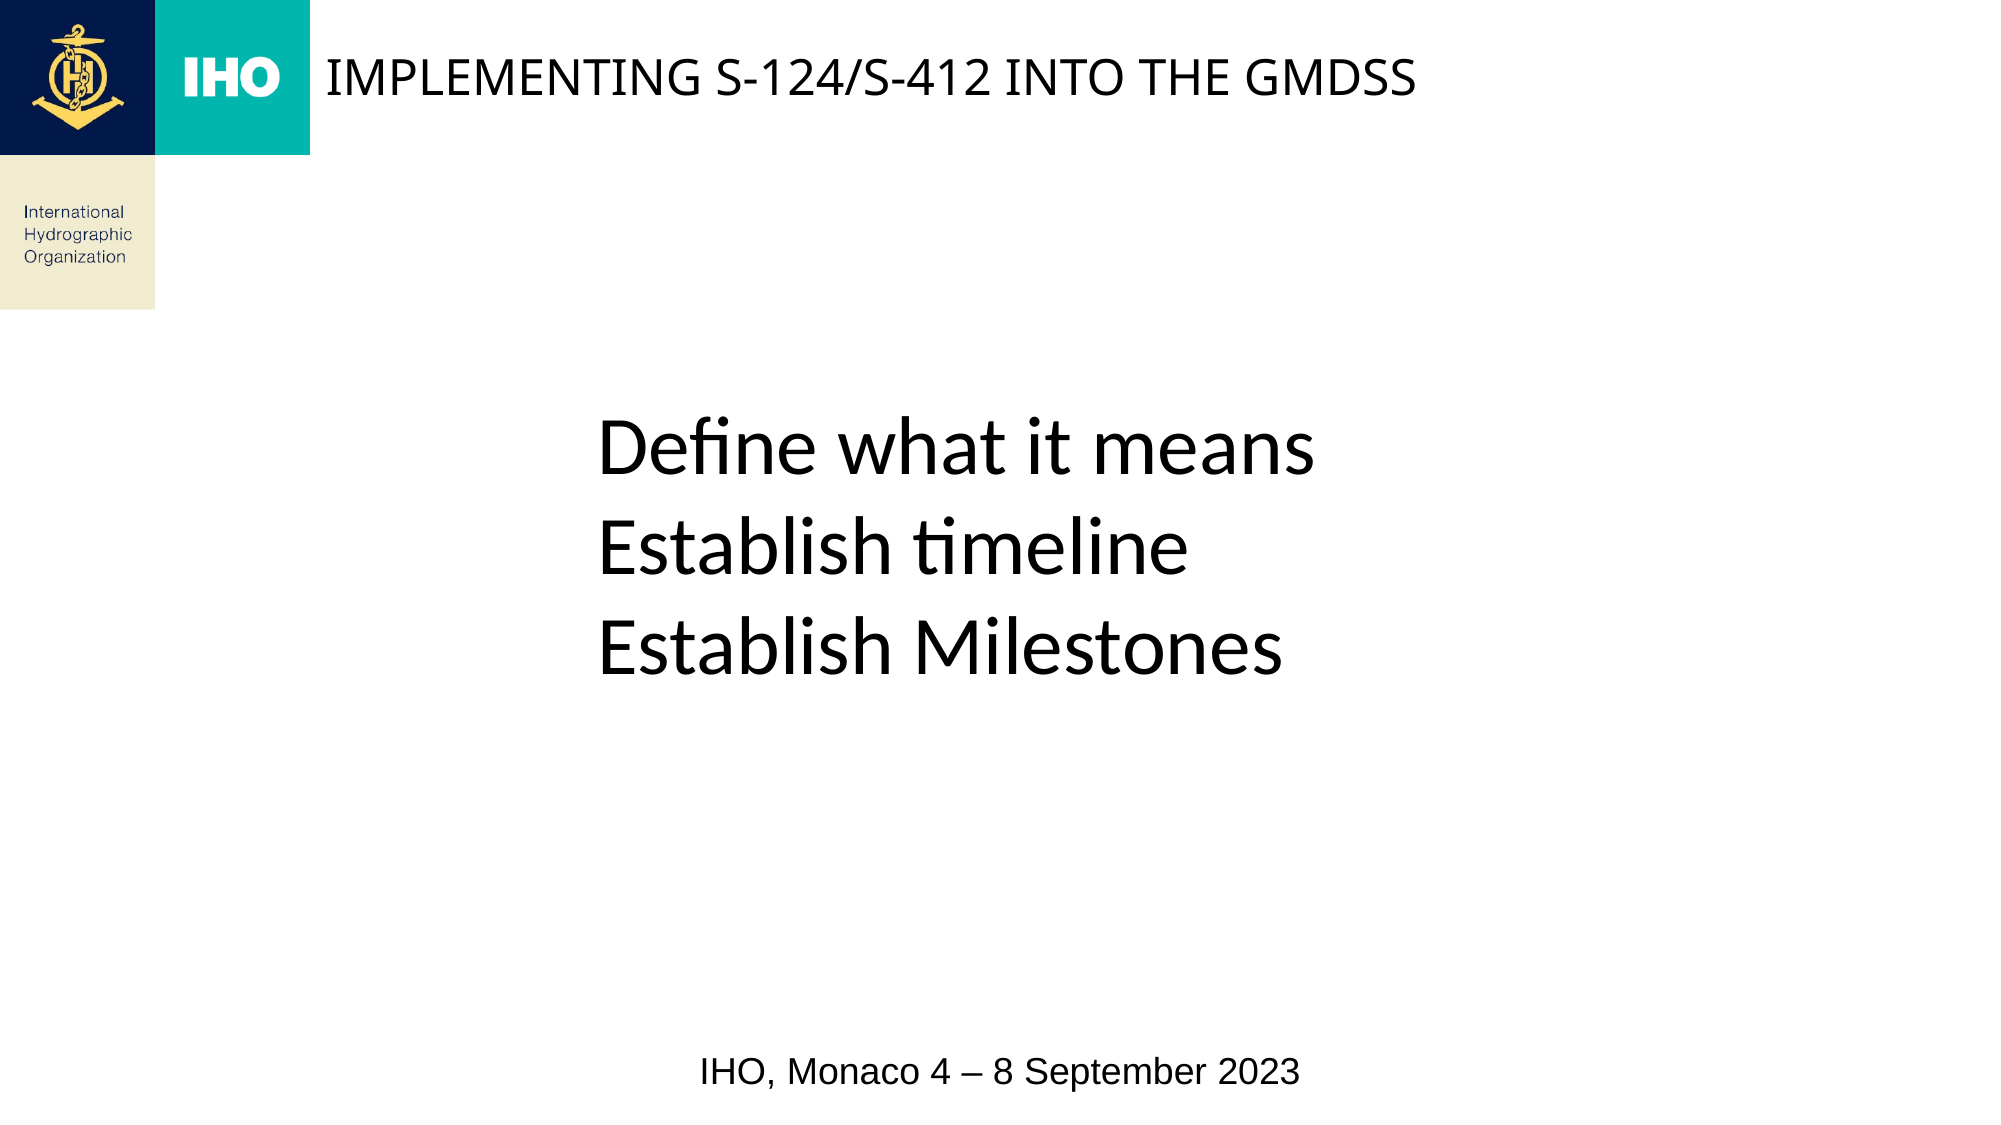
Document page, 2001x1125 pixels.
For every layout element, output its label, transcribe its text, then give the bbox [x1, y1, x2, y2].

text_box Define what it means Establish timeline Establish Milestones [582, 384, 1418, 799]
picture [0, 0, 310, 310]
text_box Implementing S-124/S-412 into the GMDSS [310, 0, 1999, 159]
footer IHO, Monaco 4 – 8 September 2023 [446, 1028, 1554, 1111]
